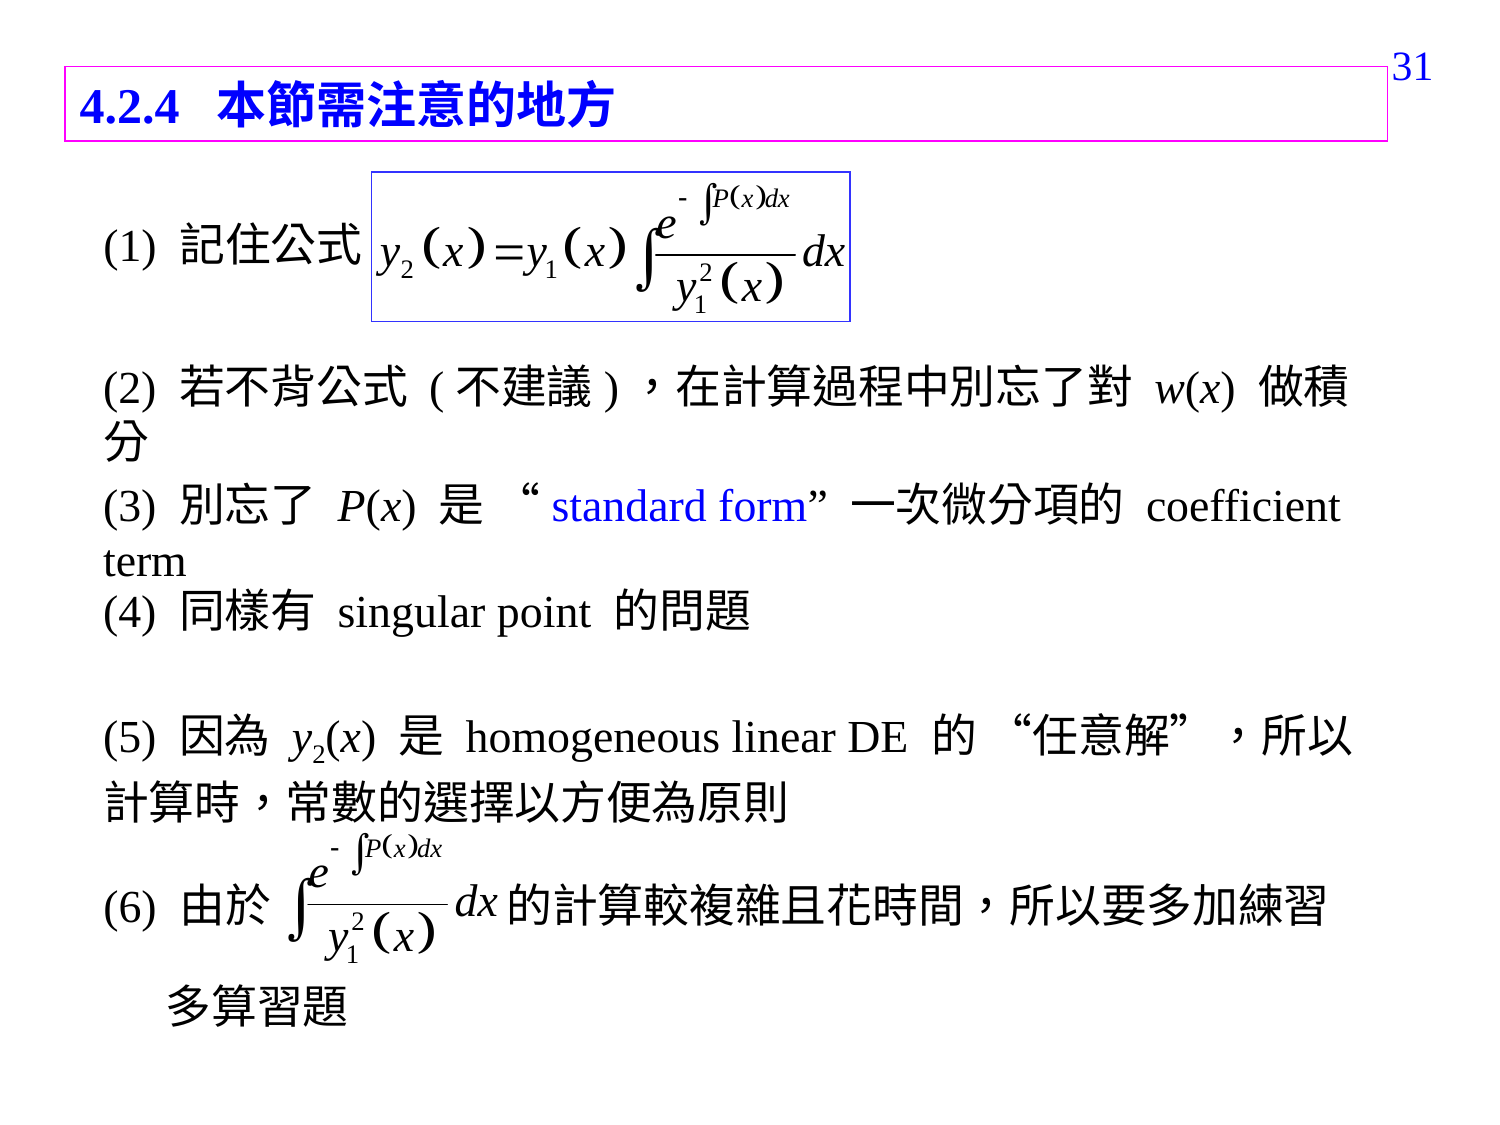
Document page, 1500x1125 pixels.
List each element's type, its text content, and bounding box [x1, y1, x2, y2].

slide_number 170 [1304, 30, 1449, 110]
text_box (6) 由於 的計算較複雜且花時間，所以要多加練習 多算習題 [88, 869, 1365, 1040]
text_box (3) 別忘了 P(x) 是 “standard form” 一次微分項的 coefficient term [88, 468, 1388, 574]
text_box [371, 172, 850, 321]
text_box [277, 822, 503, 971]
text_box (5) 因為 y2(x) 是 homogeneous linear DE 的 “任意解”，所以計算時，常數的選擇以方便為原則 [88, 692, 1388, 837]
text_box 4.2.4 本節需注意的地方 [64, 66, 1388, 142]
text_box (4) 同樣有 singular point 的問題 [88, 574, 1388, 645]
text_box (1) 記住公式 [88, 208, 366, 278]
text_box (2) 若不背公式 (不建議)，在計算過程中別忘了對 w(x) 做積分 [88, 349, 1388, 468]
